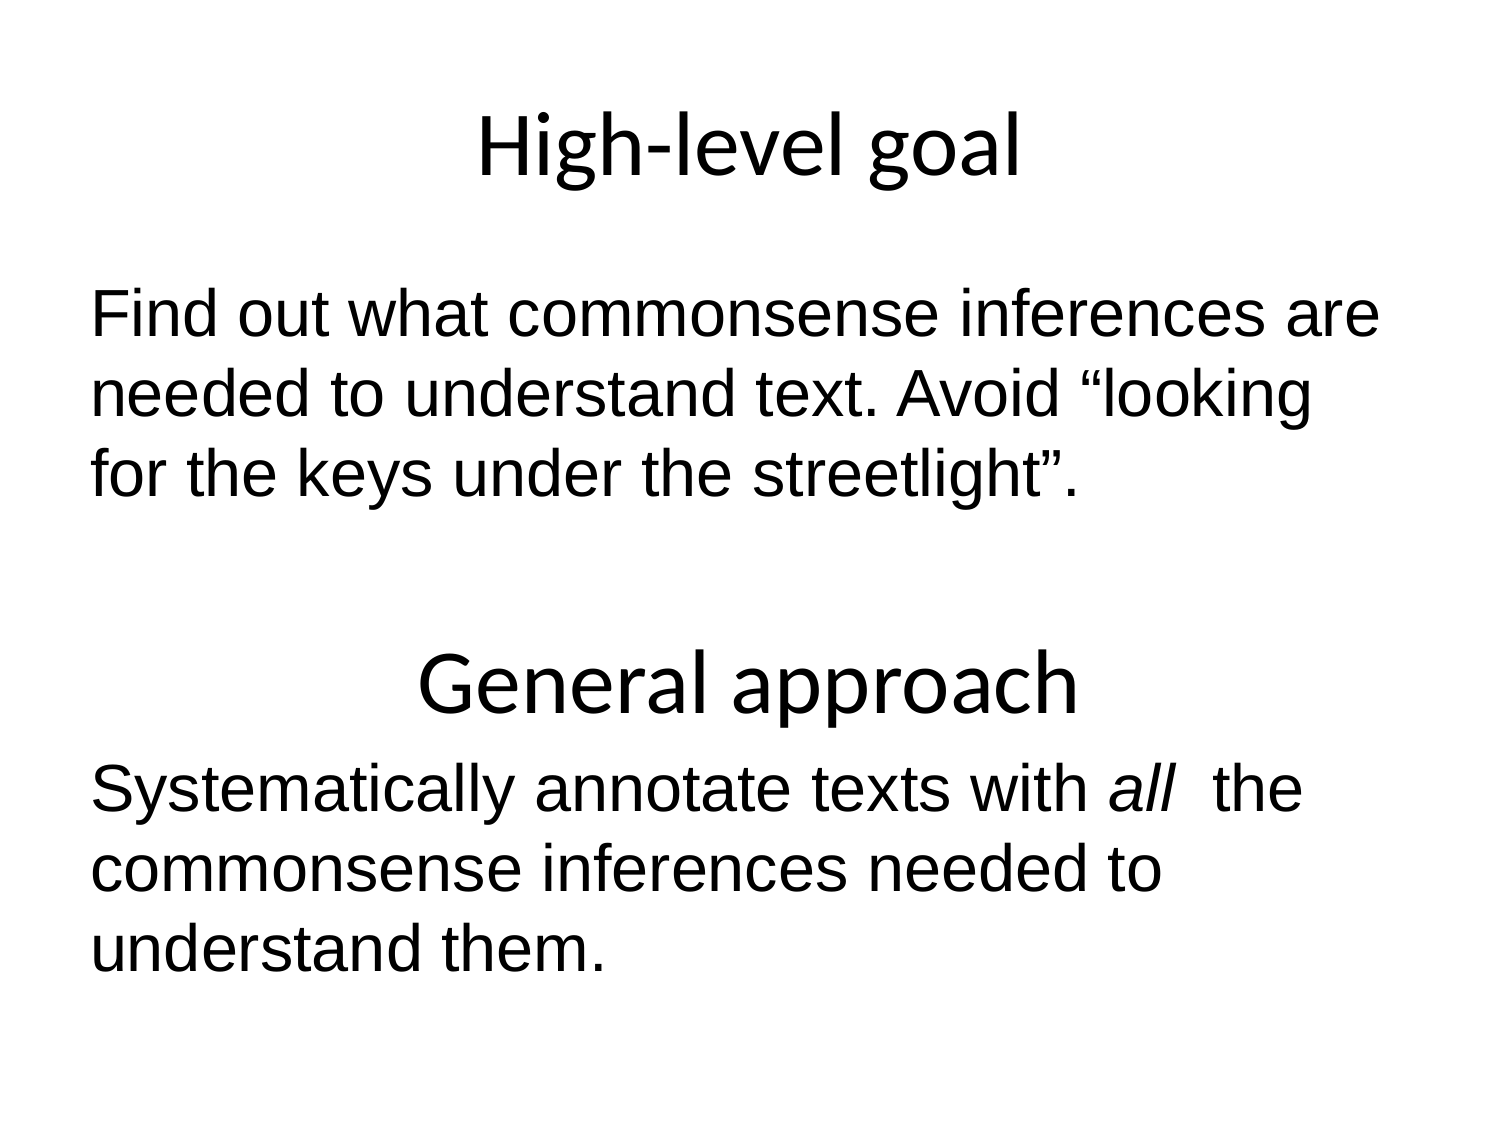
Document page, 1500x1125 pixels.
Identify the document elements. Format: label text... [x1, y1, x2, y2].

list Find out what commonsense inferences are needed to understand text. Avoid “looking for the keys under the streetlight”. General approach Systematically annotate texts with all the commonsense inferences needed to understand them. [75, 262, 1425, 1005]
title High-level goal [75, 45, 1425, 233]
